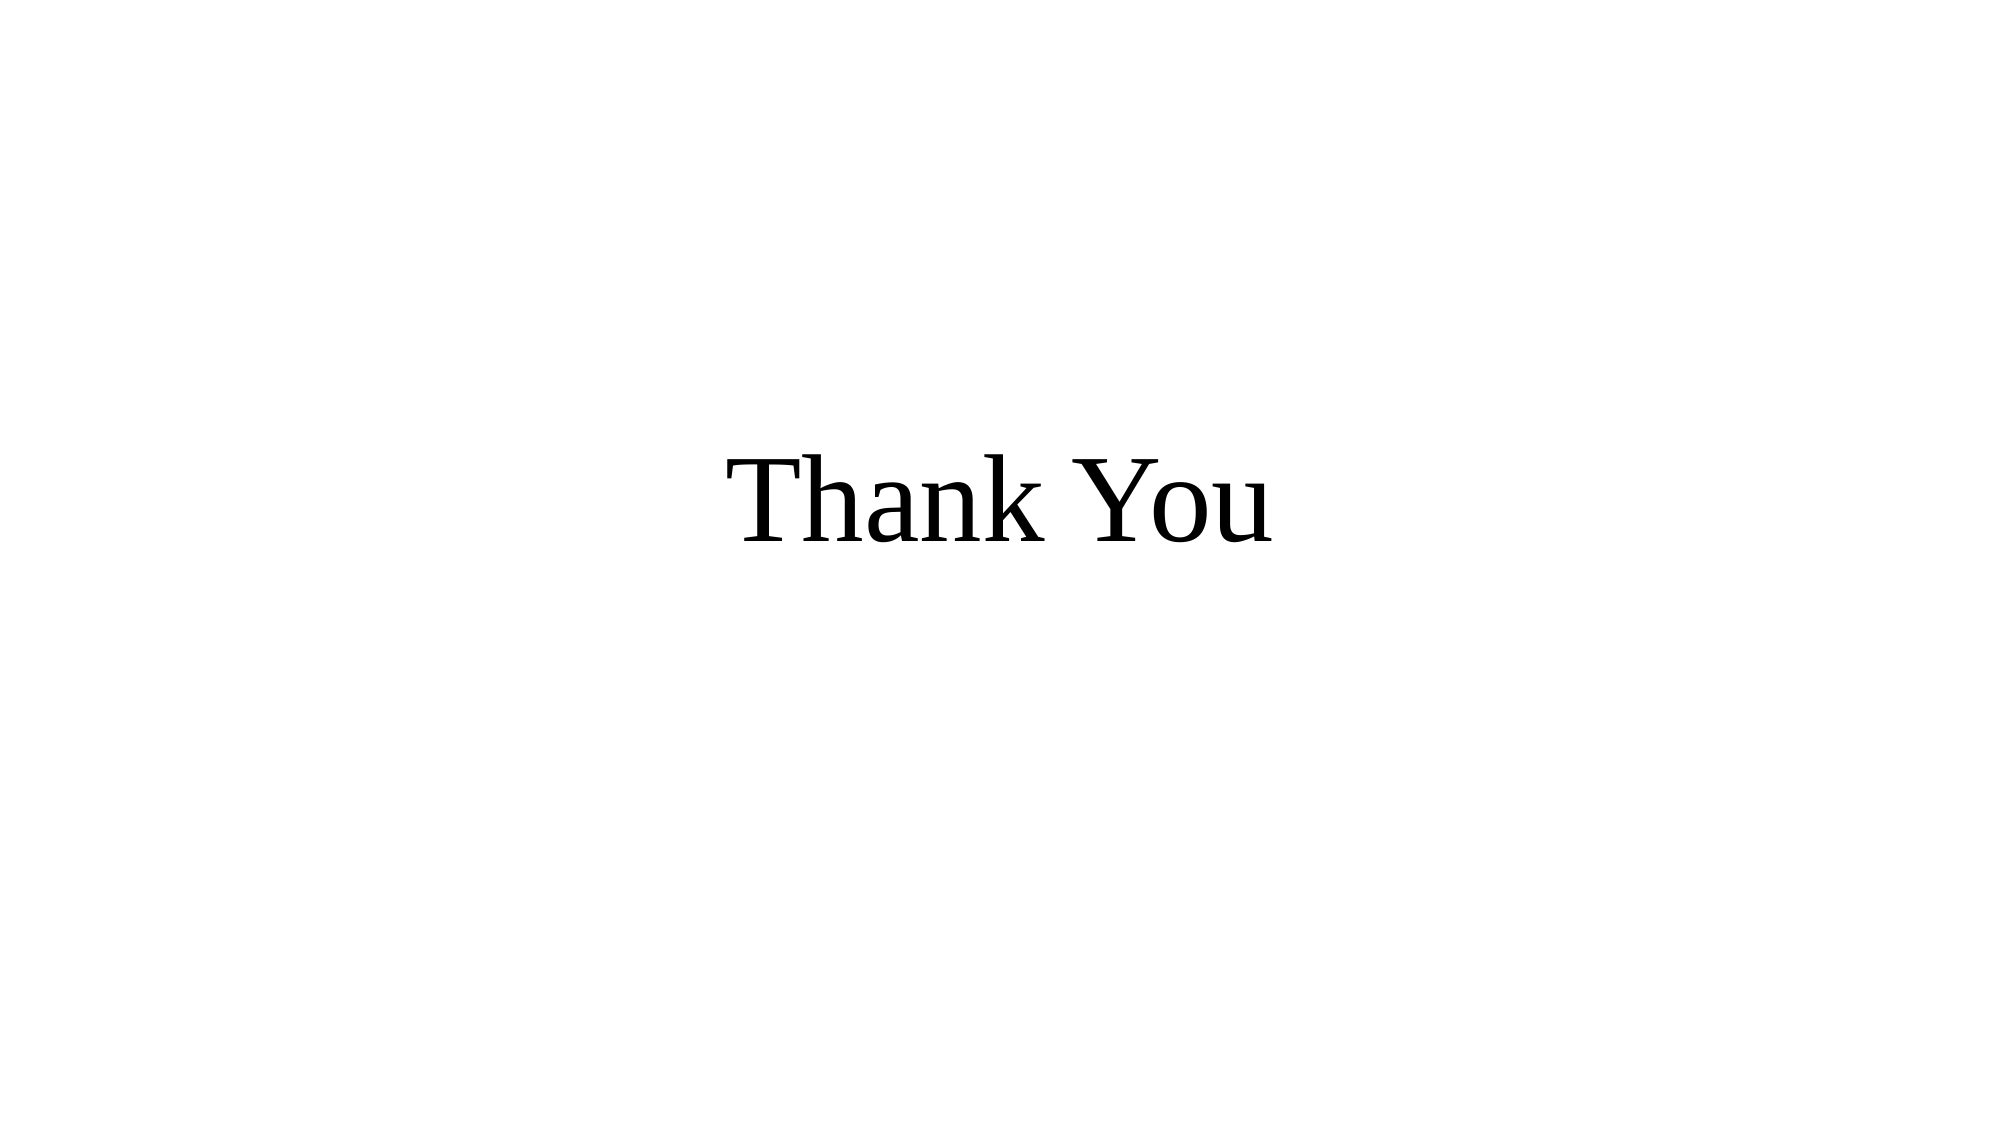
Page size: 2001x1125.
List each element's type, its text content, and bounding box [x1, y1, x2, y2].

title Thank You [249, 184, 1750, 576]
